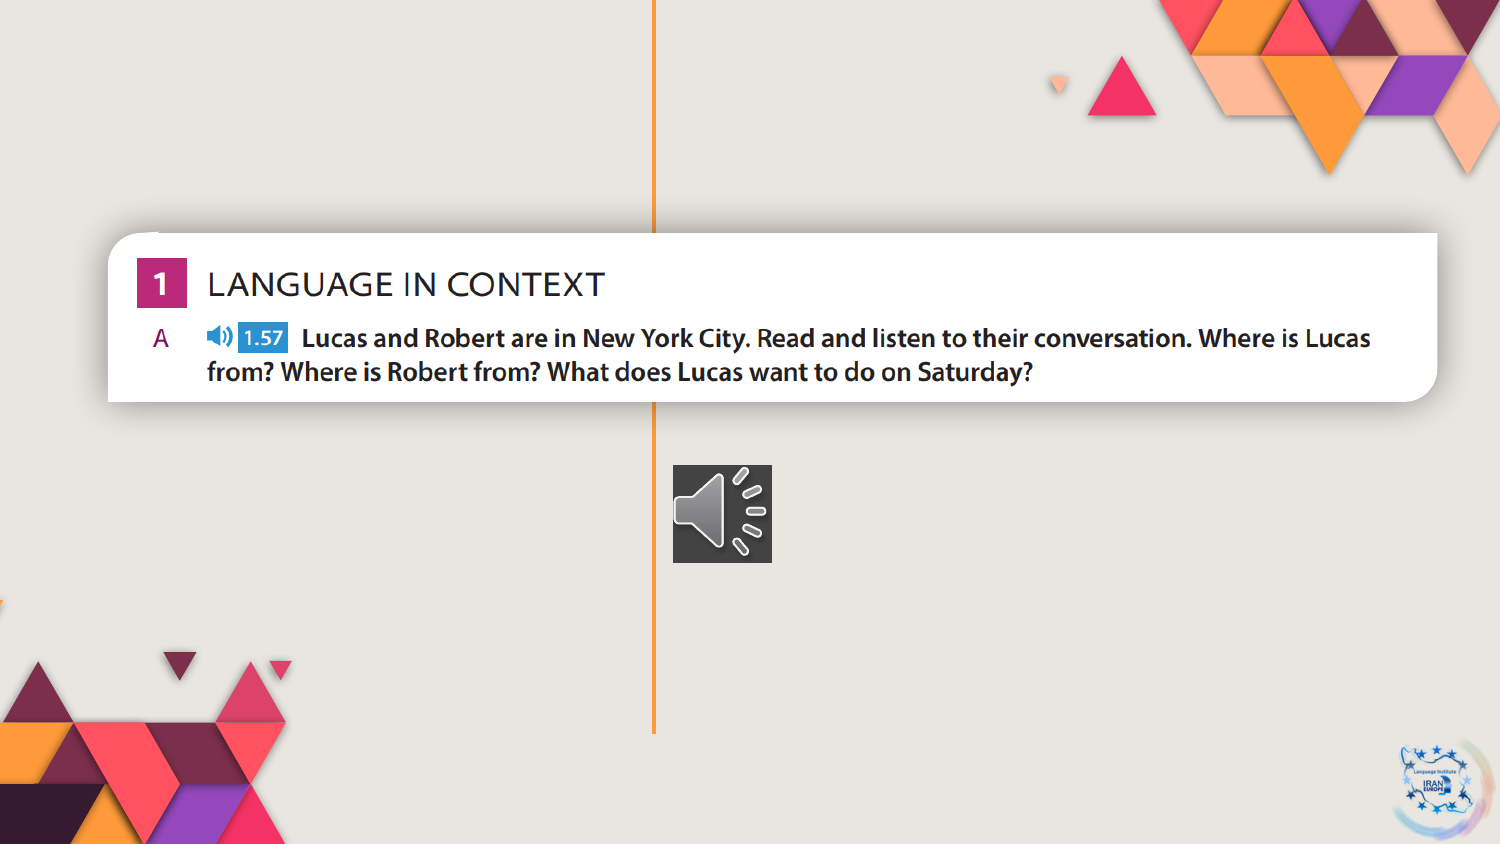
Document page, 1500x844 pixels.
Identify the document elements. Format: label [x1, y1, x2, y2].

picture [672, 463, 773, 565]
picture [1386, 733, 1500, 844]
picture [114, 240, 1431, 395]
